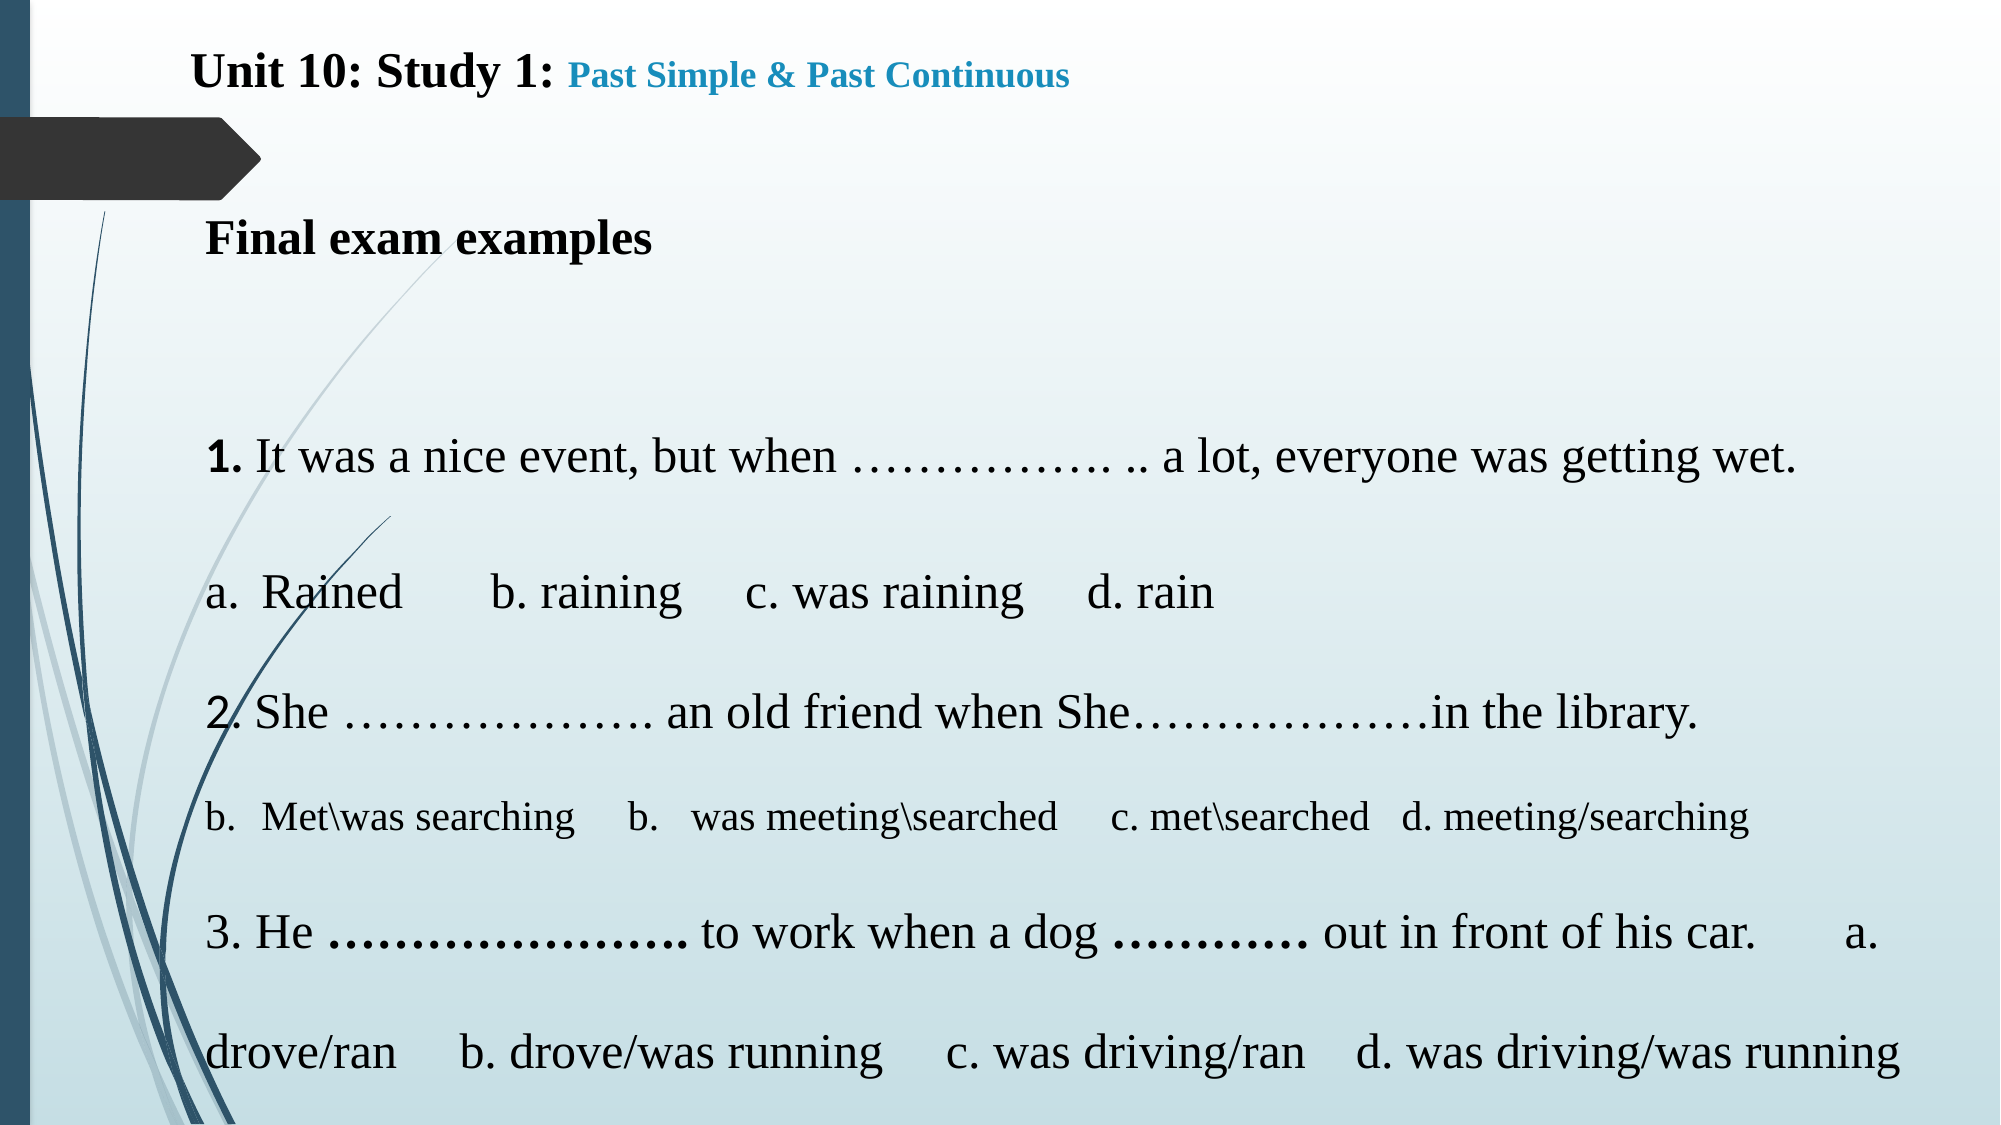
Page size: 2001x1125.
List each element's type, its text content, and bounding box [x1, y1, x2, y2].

title Unit 10: Study 1: Past Simple & Past Continuous [174, 0, 1909, 1044]
text_box Final exam examples 1. It was a nice event, but when ……………. .. a lot, everyone was getting wet. Rained b. raining c. was raining d. rain 2. She ………………. an old friend when She………………in the library. Met\was searching b. was meeting\searched c. met\searched d. meeting/searching 3. He …………………. to work when a dog ………… out in front of his car. a. drove/ran b. drove/was running c. was driving/ran d. was driving/was running [190, 192, 1924, 1087]
